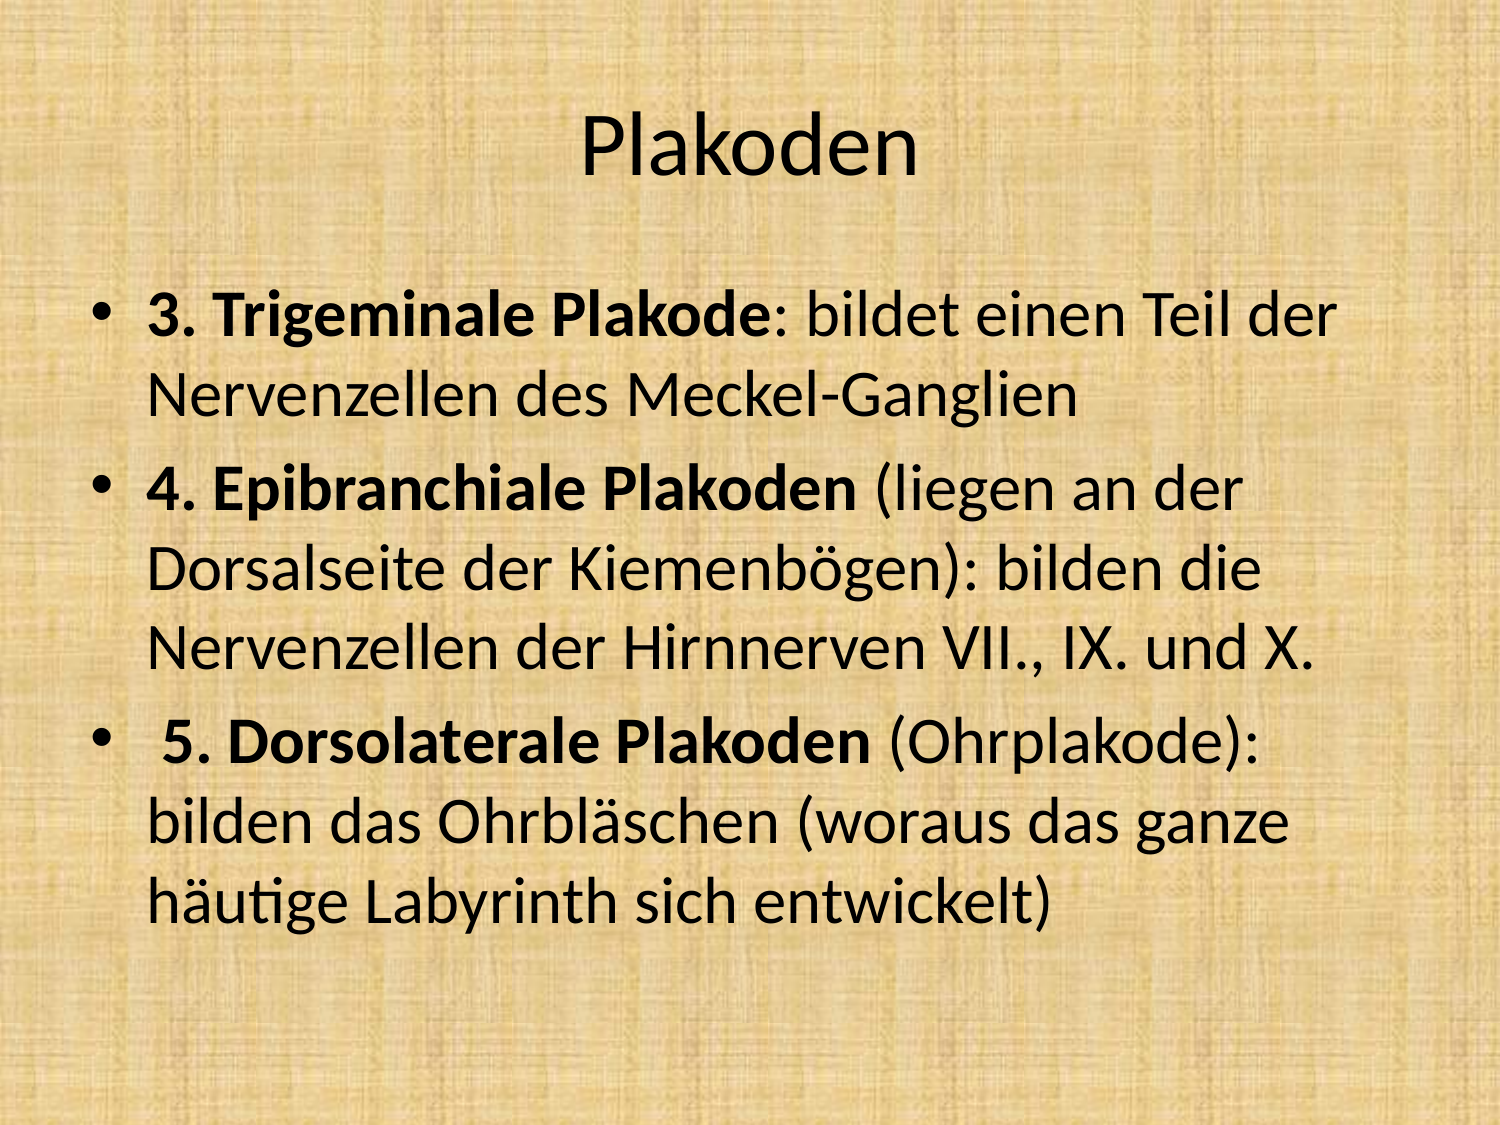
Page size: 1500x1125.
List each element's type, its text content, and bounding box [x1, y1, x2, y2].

title Plakoden [74, 44, 1426, 233]
picture [0, 0, 1500, 1125]
list 3. Trigeminale Plakode: bildet einen Teil der Nervenzellen des Meckel-Ganglien 4. Epibranchiale Plakoden (liegen an der Dorsalseite der Kiemenbögen): bilden die Nervenzellen der Hirnnerven VII., IX. und X. 5. Dorsolaterale Plakoden (Ohrplakode): bilden das Ohrbläschen (woraus das ganze häutige Labyrinth sich entwickelt) [74, 262, 1426, 1006]
